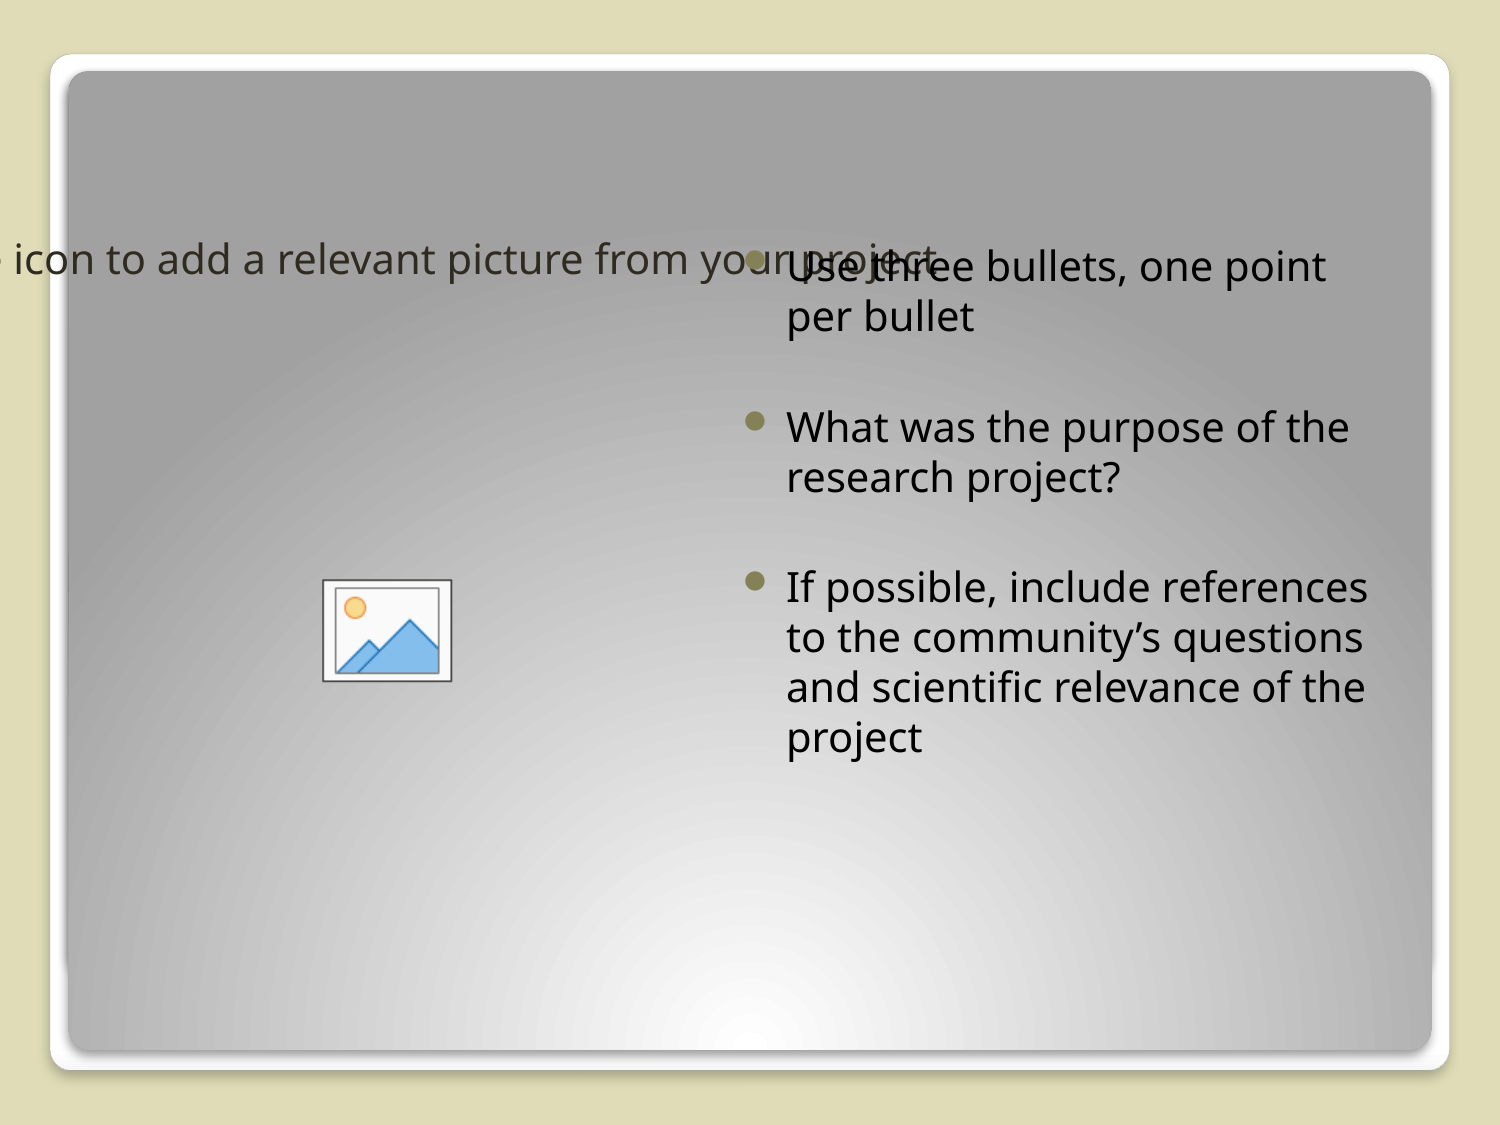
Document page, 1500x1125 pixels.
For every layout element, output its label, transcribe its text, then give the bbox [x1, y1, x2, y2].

list Use three bullets, one point per bullet What was the purpose of the research project? If possible, include references to the community’s questions and scientific relevance of the project [712, 224, 1413, 1038]
picture [87, 224, 688, 1038]
